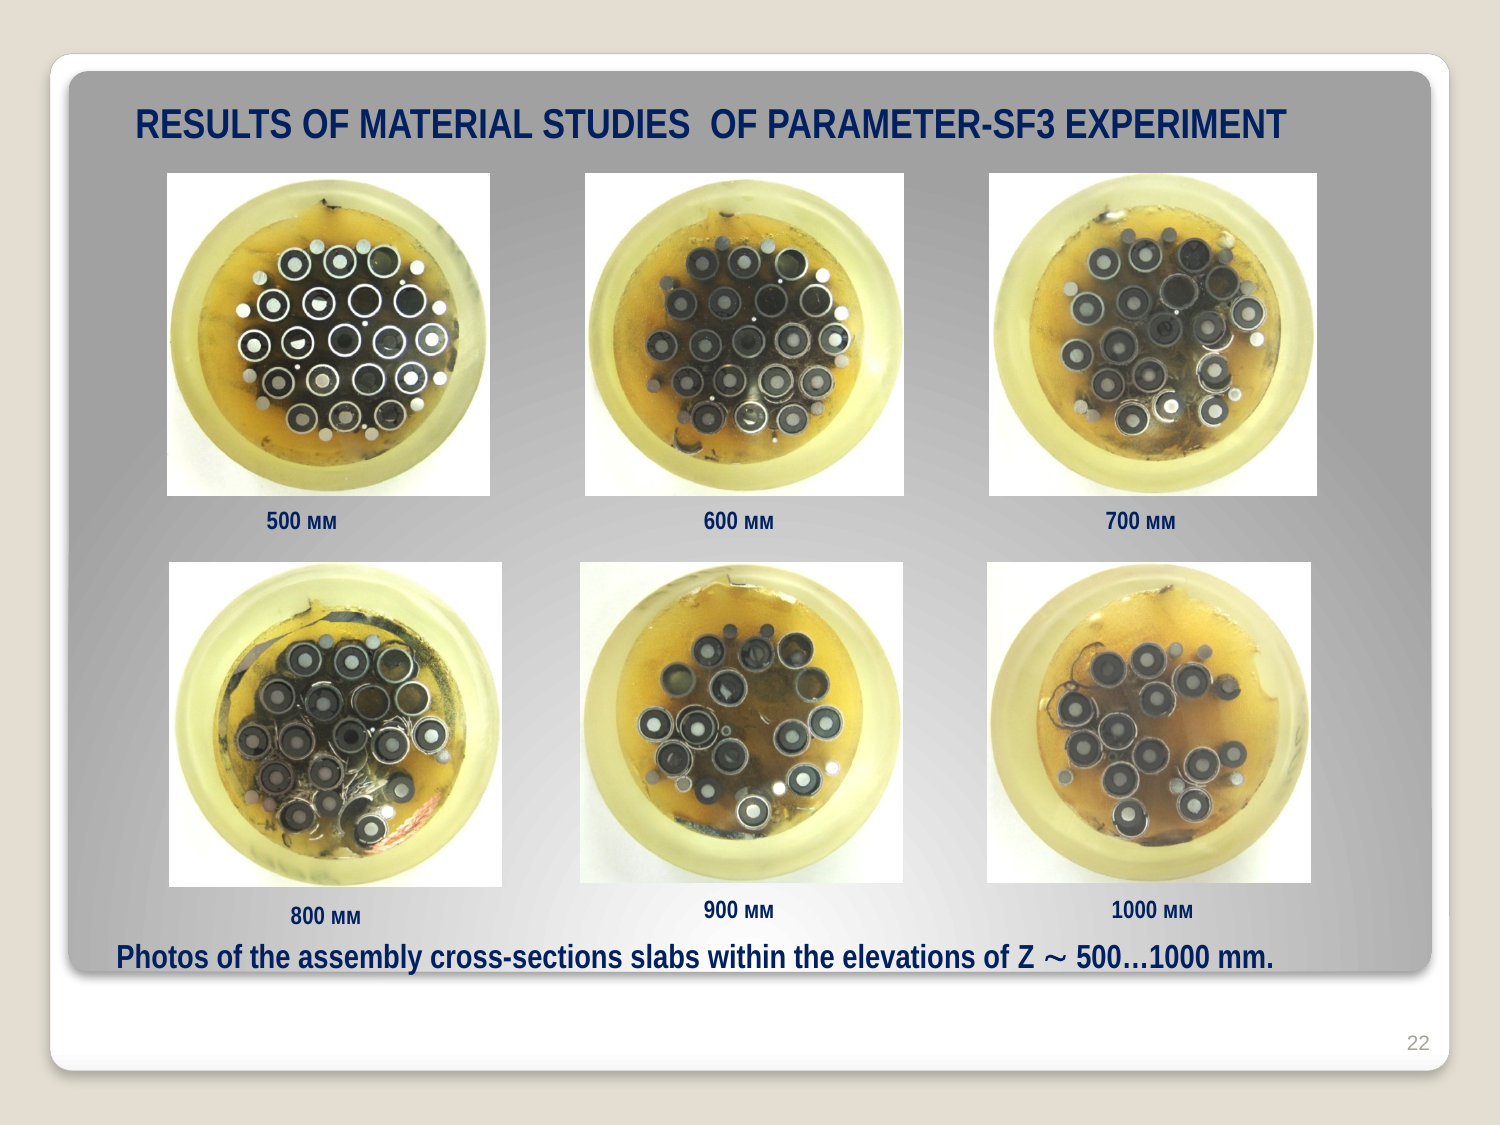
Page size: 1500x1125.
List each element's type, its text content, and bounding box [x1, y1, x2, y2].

slide_number 22 [1369, 1002, 1445, 1063]
text_box 700 мм [1090, 509, 1197, 542]
picture [988, 172, 1317, 496]
picture [987, 562, 1311, 884]
picture [585, 172, 904, 496]
text_box 600 мм [688, 509, 796, 542]
text_box 1000 мм [1096, 897, 1215, 928]
picture [168, 562, 502, 887]
text_box Results of material studies of PARAMETER-SF3 experiment [109, 89, 1314, 155]
picture [580, 562, 904, 884]
text_box 800 мм [275, 900, 382, 928]
text_box Photos of the assembly cross-sections slabs within the elevations of Z  500…1000 mm. [101, 928, 1296, 983]
text_box 900 мм [689, 897, 796, 928]
picture [167, 172, 491, 496]
text_box 500 мм [251, 509, 358, 542]
